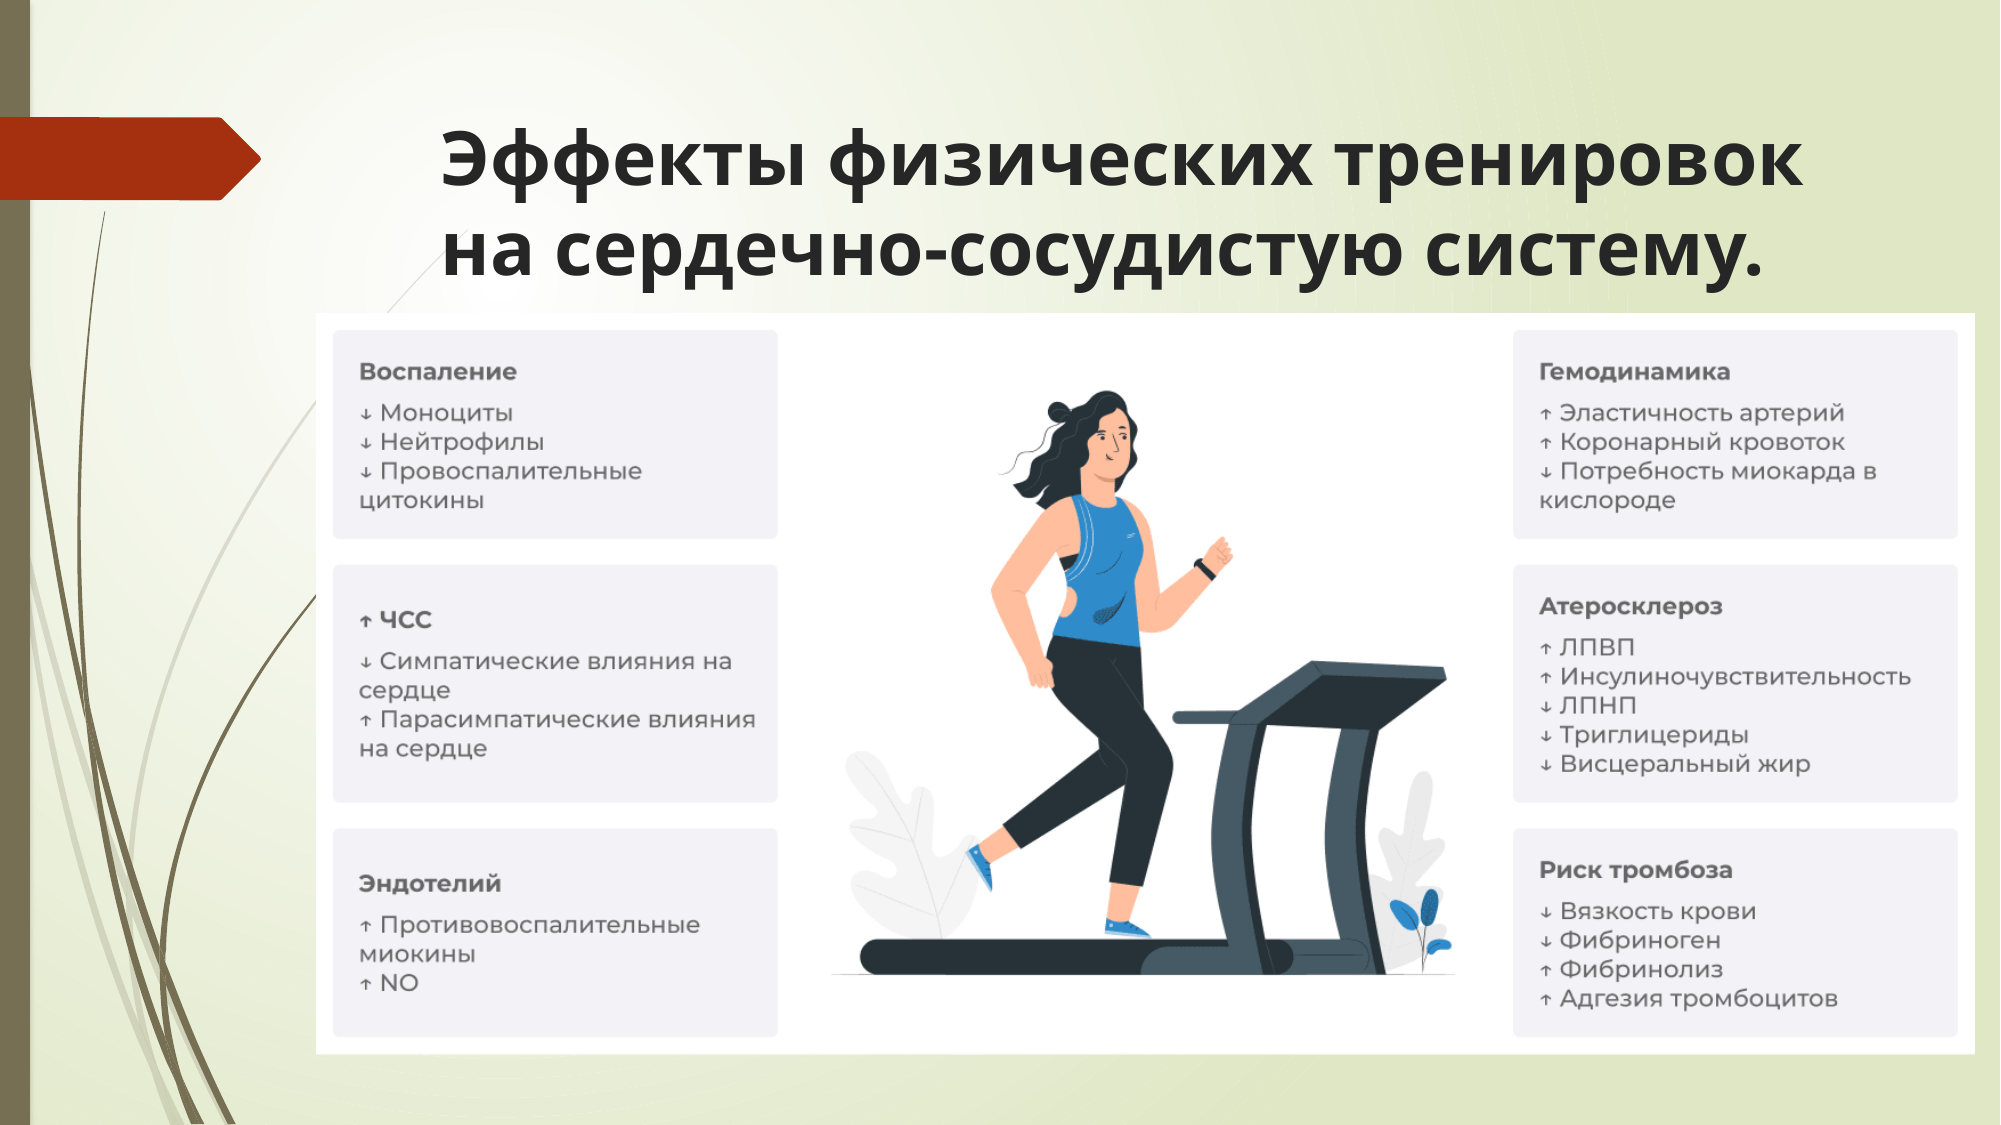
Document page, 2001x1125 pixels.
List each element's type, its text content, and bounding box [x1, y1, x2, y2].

title Эффекты физических тренировок на сердечно-сосудистую систему. [425, 102, 1888, 311]
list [316, 313, 1975, 1055]
